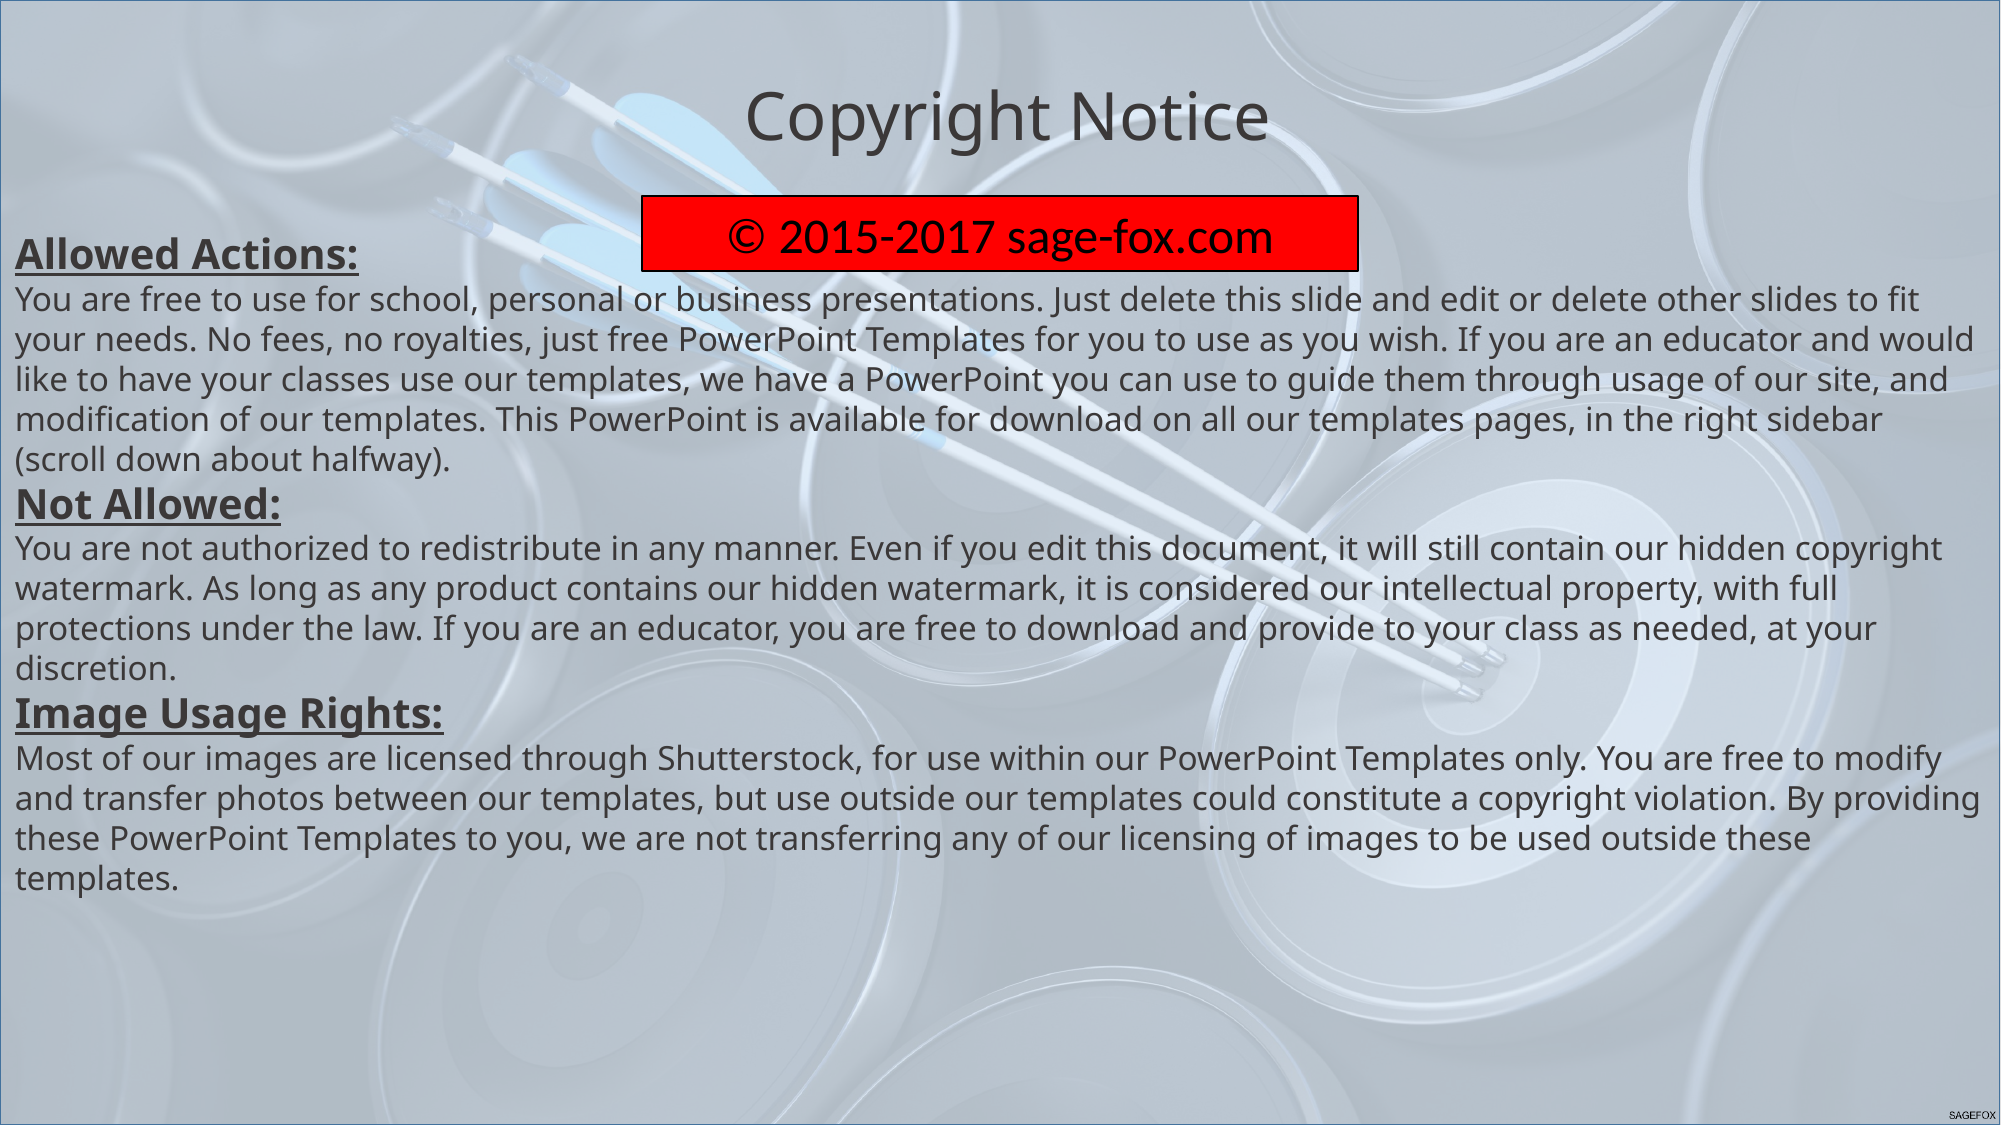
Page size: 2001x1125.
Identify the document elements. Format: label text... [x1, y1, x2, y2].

text_box Allowed Actions: You are free to use for school, personal or business presentations. Just delete this slide and edit or delete other slides to fit your needs. No fees, no royalties, just free PowerPoint Templates for you to use as you wish. If you are an educator and would like to have your classes use our templates, we have a PowerPoint you can use to guide them through usage of our site, and modification of our templates. This PowerPoint is available for download on all our templates pages, in the right sidebar (scroll down about halfway). Not Allowed: You are not authorized to redistribute in any manner. Even if you edit this document, it will still contain our hidden copyright watermark. As long as any product contains our hidden watermark, it is considered our intellectual property, with full protections under the law. If you are an educator, you are free to download and provide to your class as needed, at your discretion. Image Usage Rights: Most of our images are licensed through Shutterstock, for use within our PowerPoint Templates only. You are free to modify and transfer photos between our templates, but use outside our templates could constitute a copyright violation. By providing these PowerPoint Templates to you, we are not transferring any of our licensing of images to be used outside these templates. [0, 0, 2000, 1125]
text_box © 2015-2017 sage-fox.com [641, 196, 1358, 272]
title Copyright Notice [493, 60, 1524, 178]
